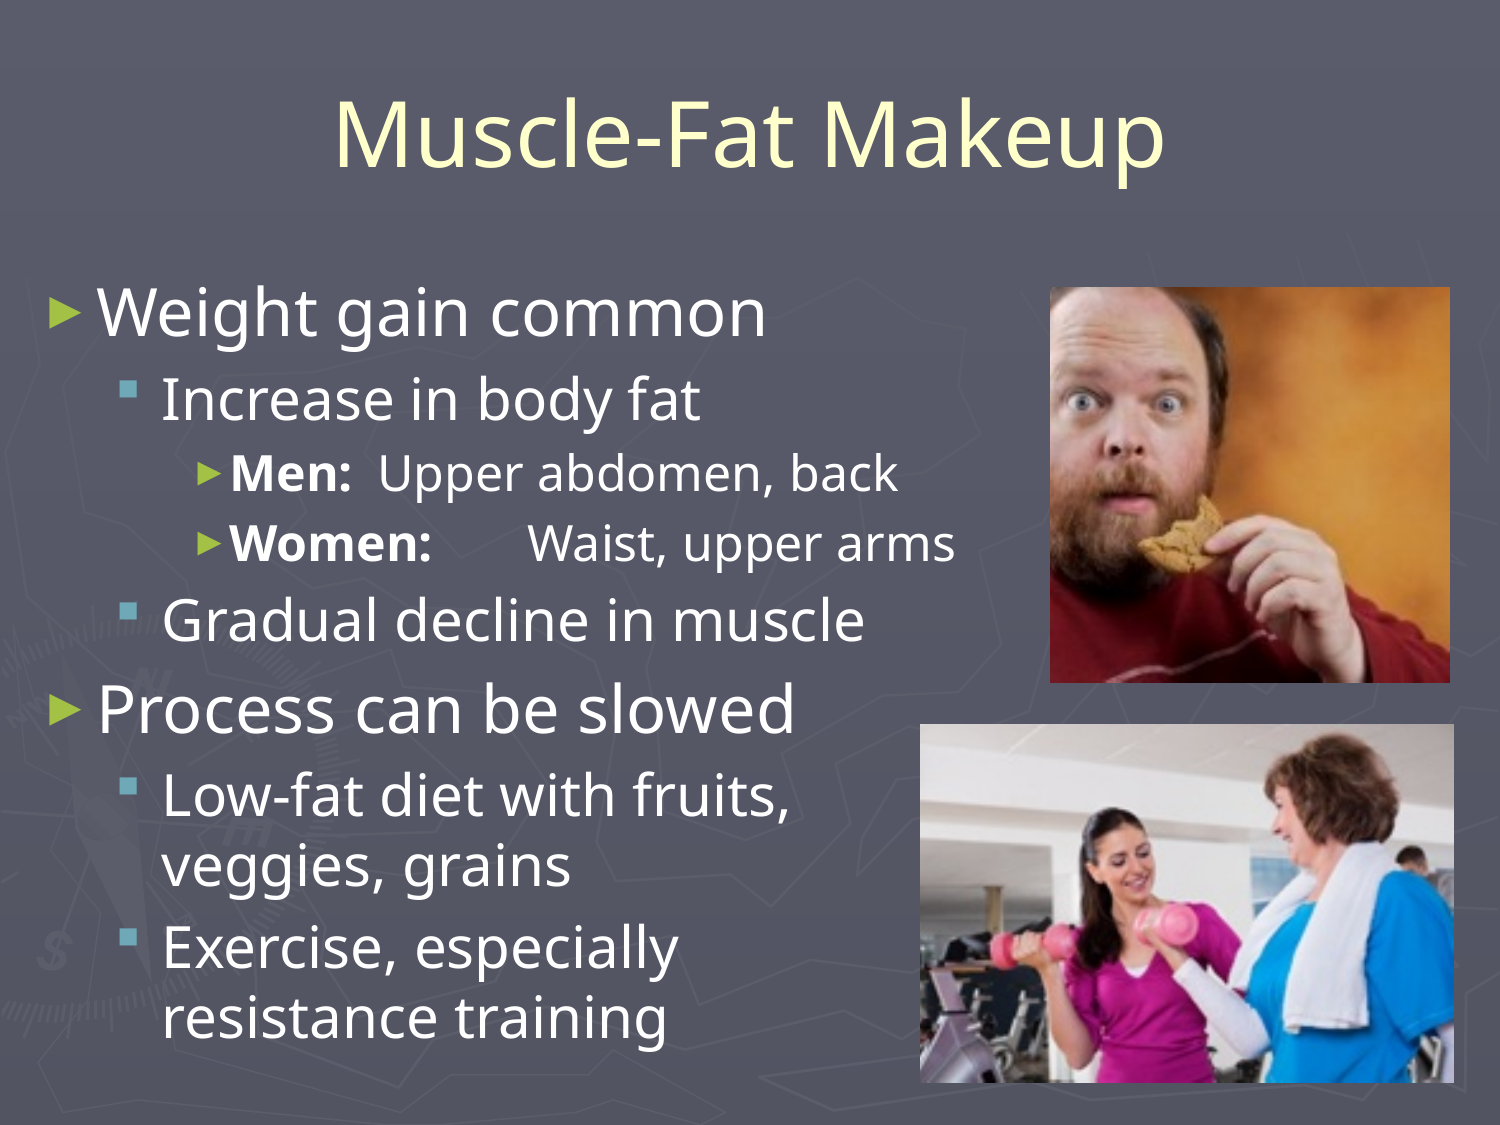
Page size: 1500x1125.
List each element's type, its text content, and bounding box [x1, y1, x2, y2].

list Weight gain common Increase in body fat Men: Upper abdomen, back Women: Waist, upper arms Gradual decline in muscle Process can be slowed Low-fat diet with fruits, veggies, grains Exercise, especially resistance training [24, 262, 1451, 1001]
picture [919, 724, 1454, 1084]
picture [1049, 287, 1451, 683]
title Muscle-Fat Makeup [49, 37, 1451, 226]
